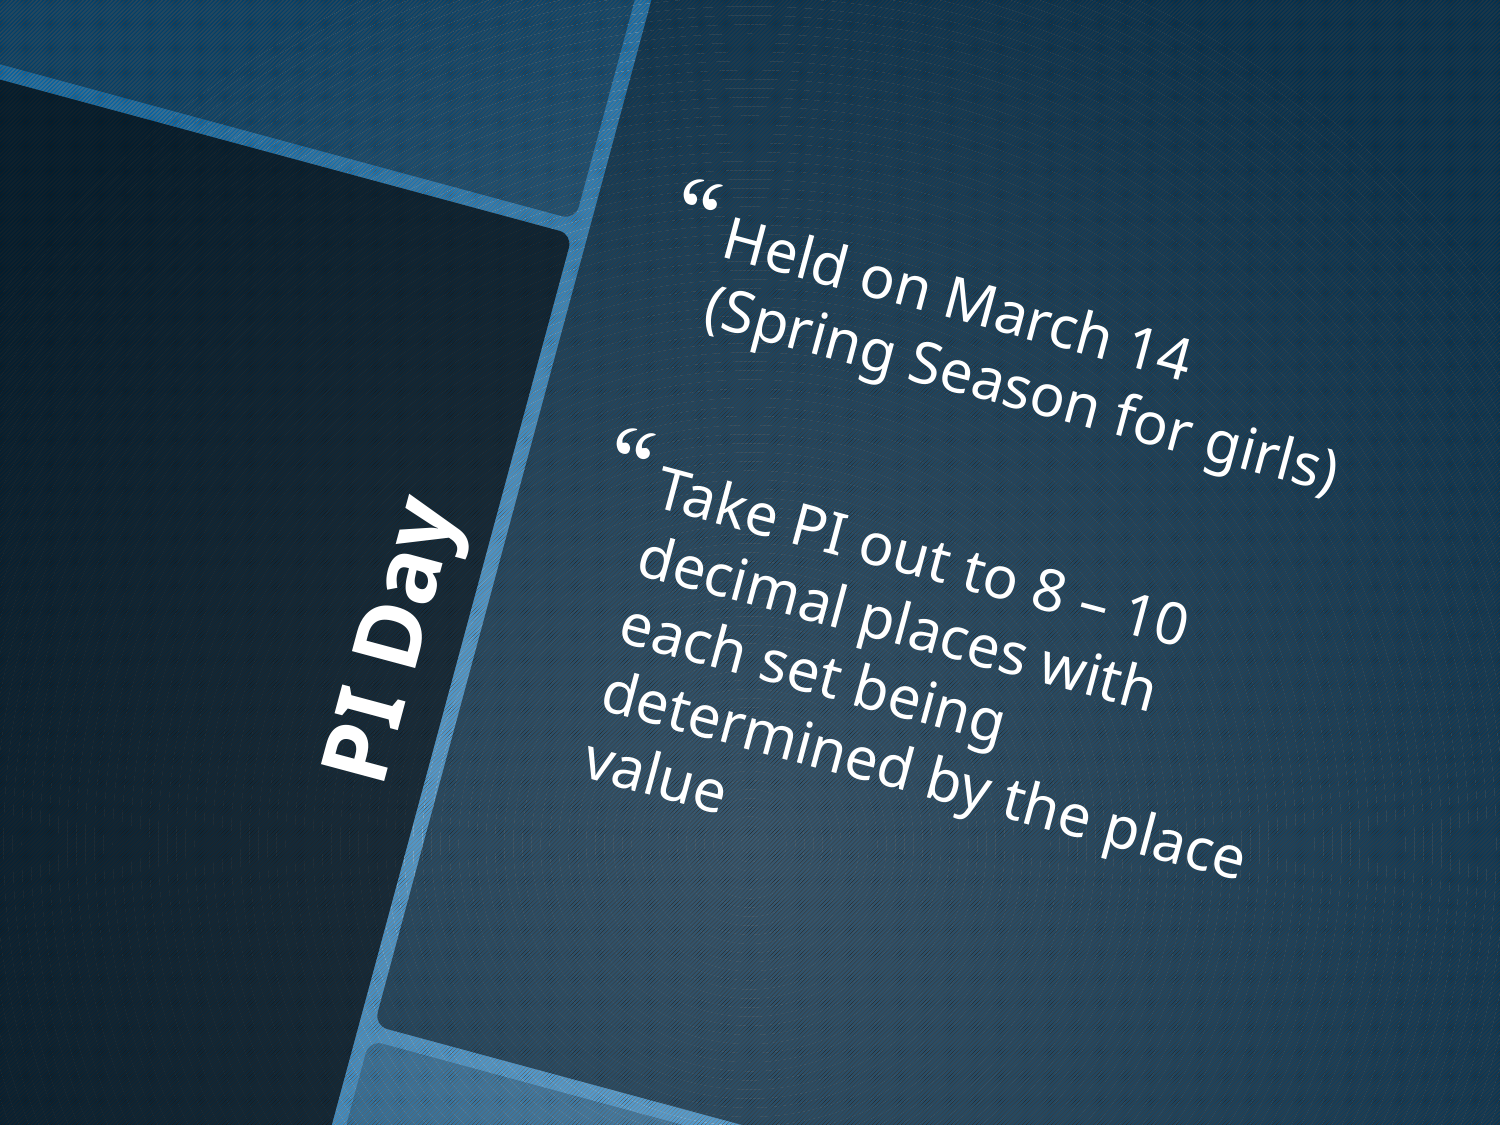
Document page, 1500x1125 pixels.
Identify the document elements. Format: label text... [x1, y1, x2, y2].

title PI Day [69, 181, 554, 1056]
list Held on March 14 (Spring Season for girls) Take PI out to 8 – 10 decimal places with each set being determined by the place value [475, 72, 1430, 1076]
